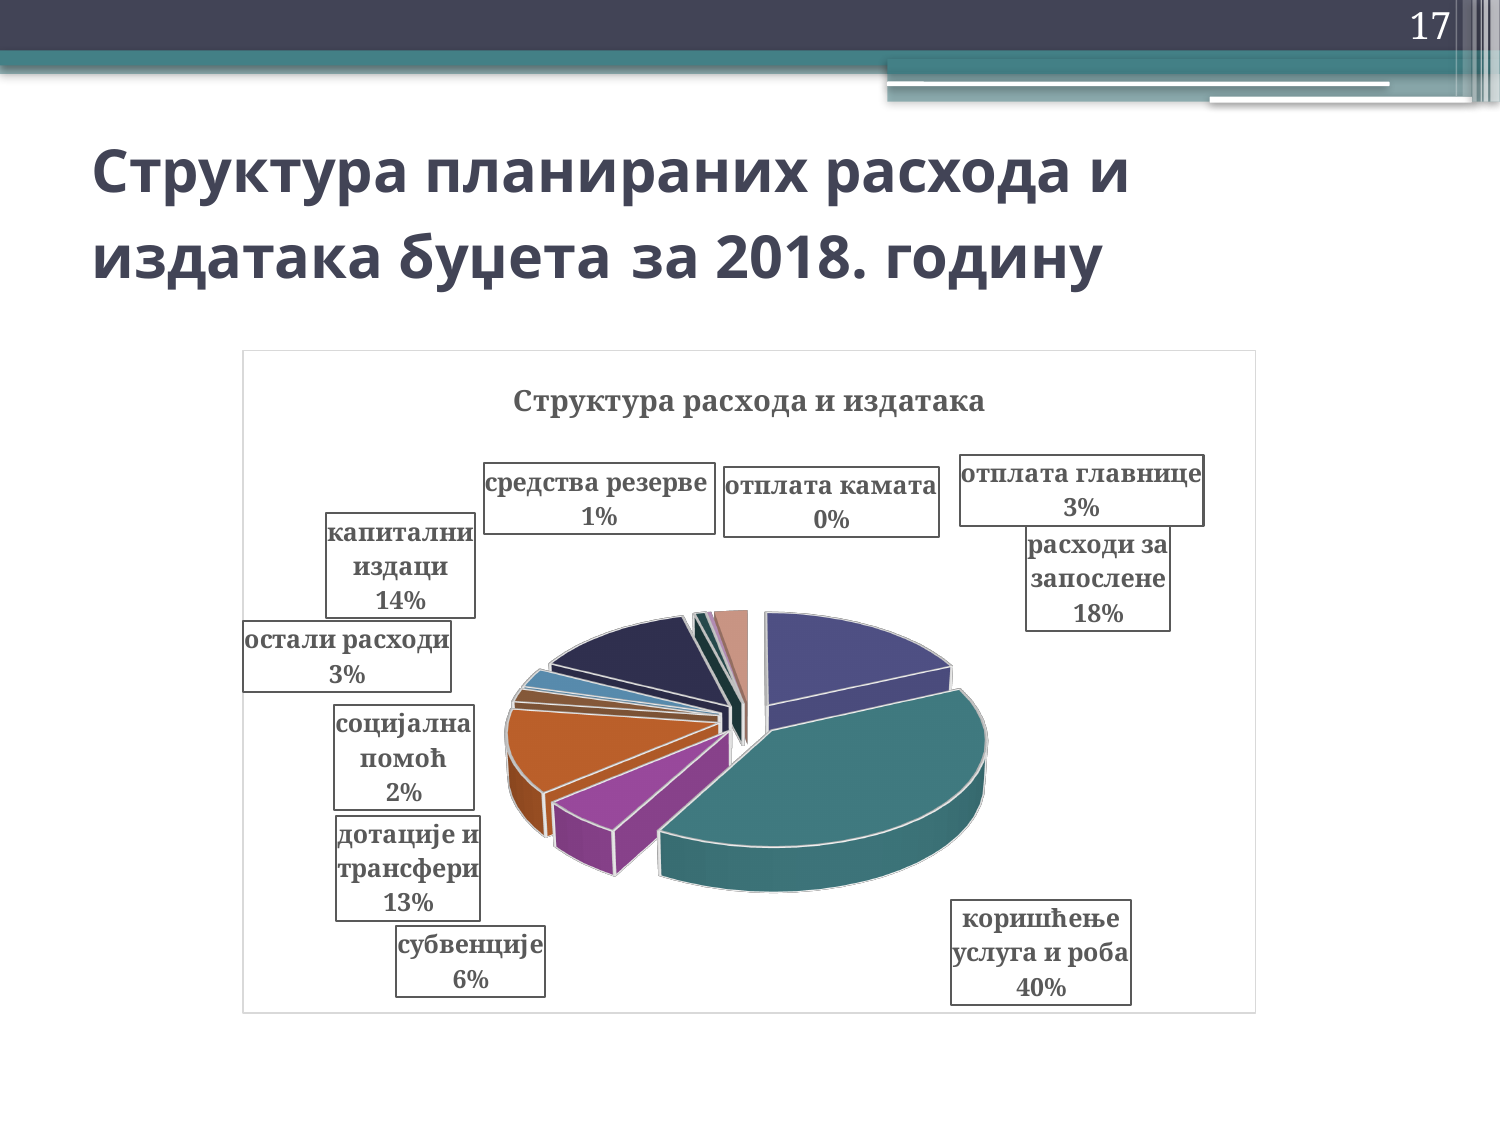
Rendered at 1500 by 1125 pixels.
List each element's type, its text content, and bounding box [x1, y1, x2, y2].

slide_number 17 [1341, 0, 1466, 61]
title Структура планираних расхода и издатака буџета за 2018. годину [76, 125, 1427, 301]
chart [241, 349, 1257, 1015]
